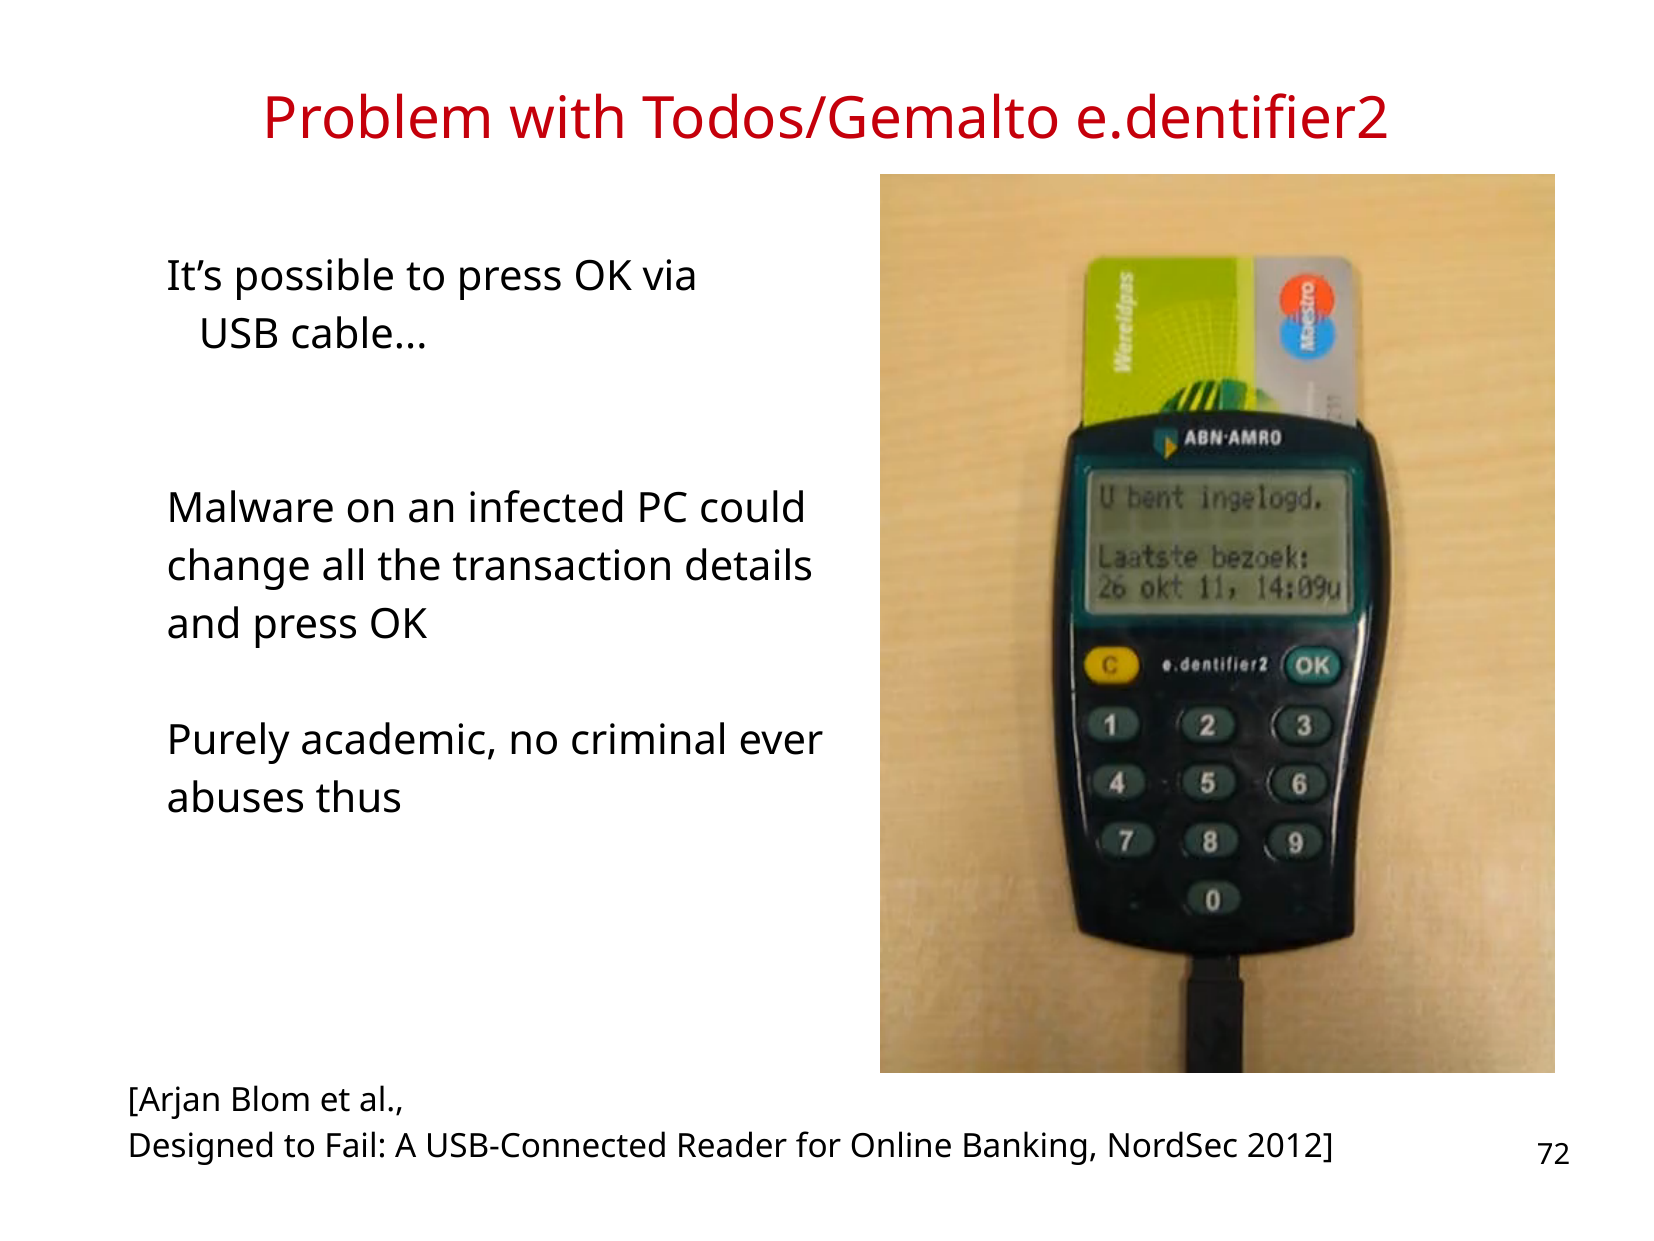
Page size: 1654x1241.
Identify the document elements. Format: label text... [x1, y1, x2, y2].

title Problem with Todos/Gemalto e.dentifier2 [82, 49, 1570, 171]
text_box [Arjan Blom et al., Designed to Fail: A USB-Connected Reader for Online Banking, NordSec 2012] [112, 972, 1540, 1172]
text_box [879, 173, 1556, 1074]
text_box It’s possible to press OK via USB cable... Malware on an infected PC could change all the transaction details and press OK Purely academic, no criminal ever abuses thus [150, 232, 874, 887]
slide_number 72 [1185, 1129, 1571, 1215]
